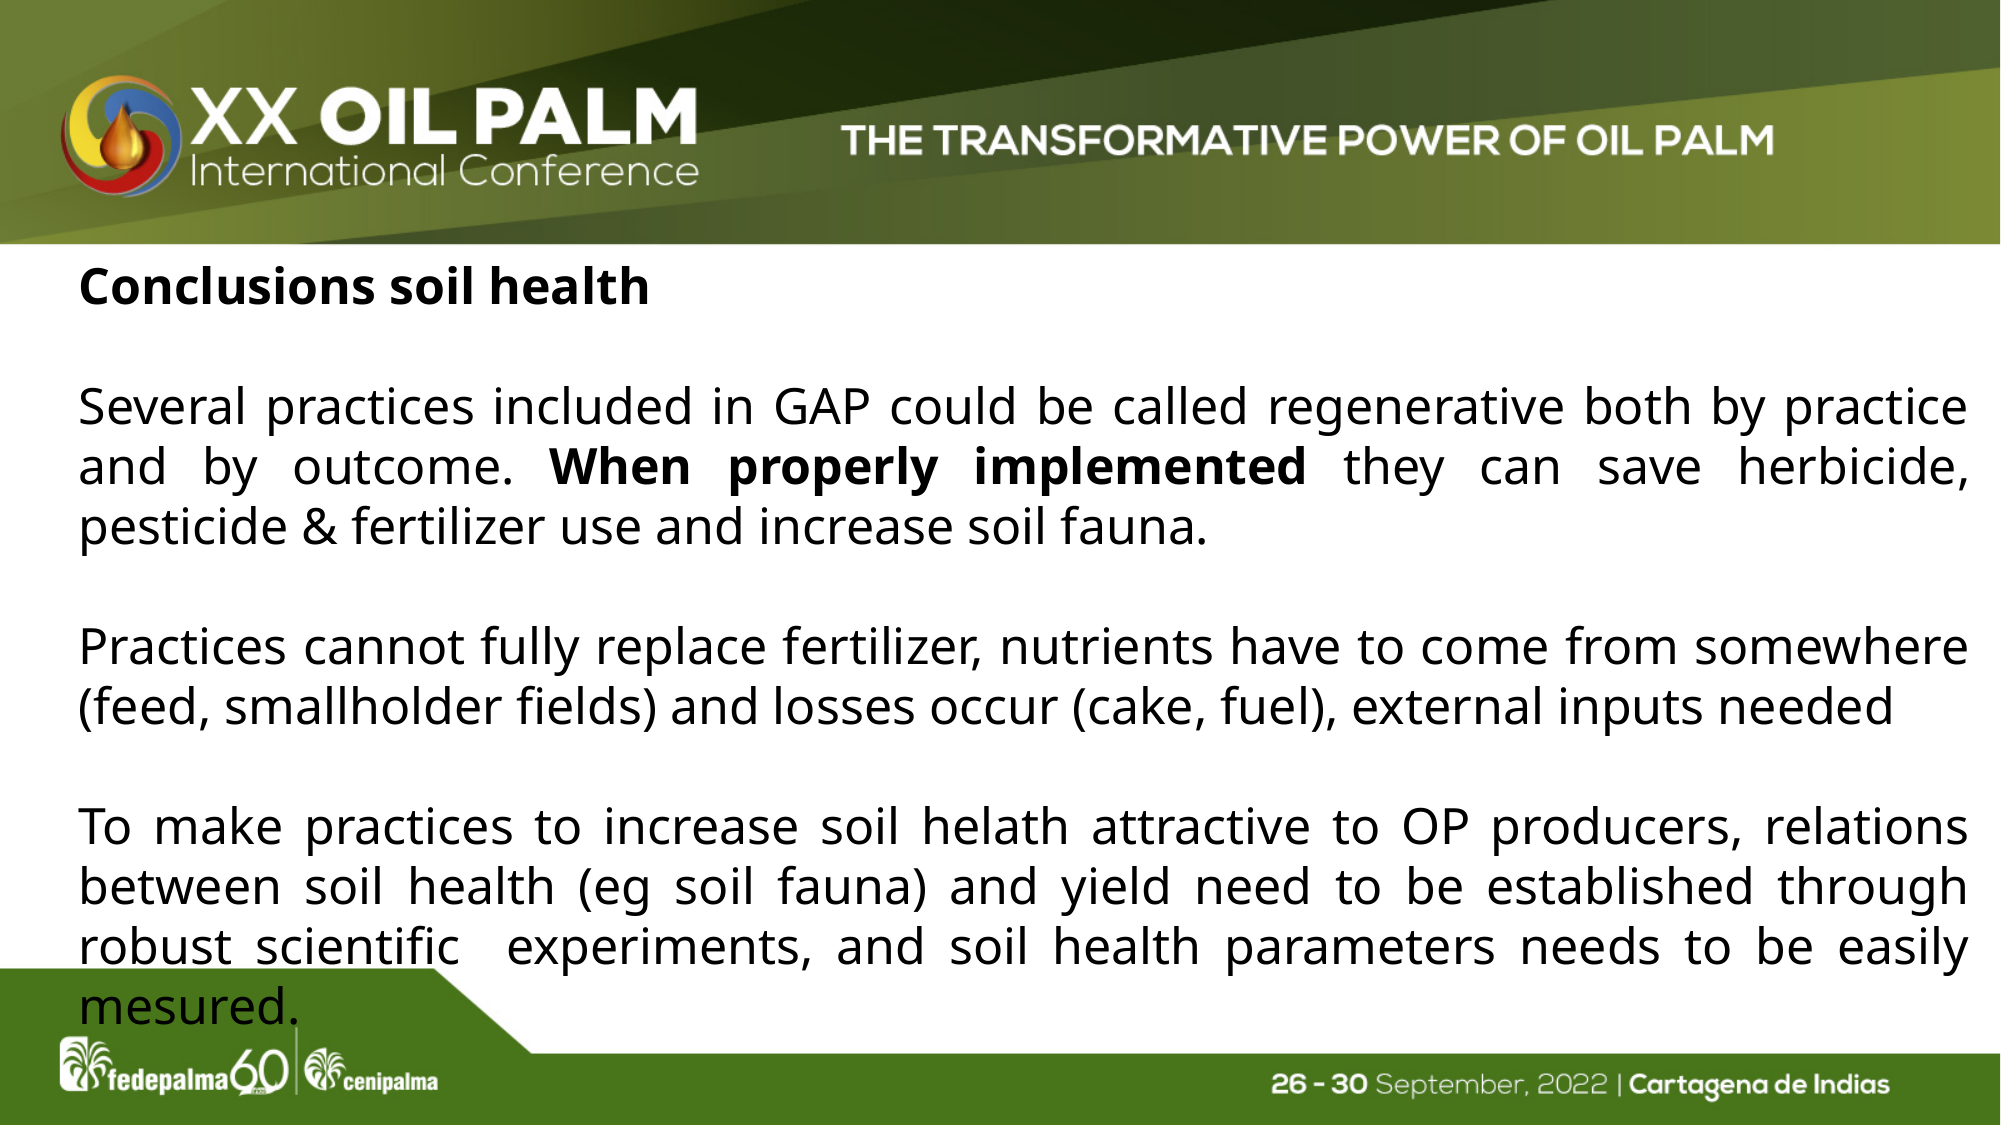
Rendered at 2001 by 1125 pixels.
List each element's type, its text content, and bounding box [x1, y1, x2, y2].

text_box Conclusions soil health Several practices included in GAP could be called regenerative both by practice and by outcome. When properly implemented they can save herbicide, pesticide & fertilizer use and increase soil fauna. Practices cannot fully replace fertilizer, nutrients have to come from somewhere (feed, smallholder fields) and losses occur (cake, fuel), external inputs needed To make practices to increase soil helath attractive to OP producers, relations between soil health (eg soil fauna) and yield need to be established through robust scientific experiments, and soil health parameters needs to be easily mesured. [64, 246, 1986, 1102]
picture [0, 0, 2001, 1125]
